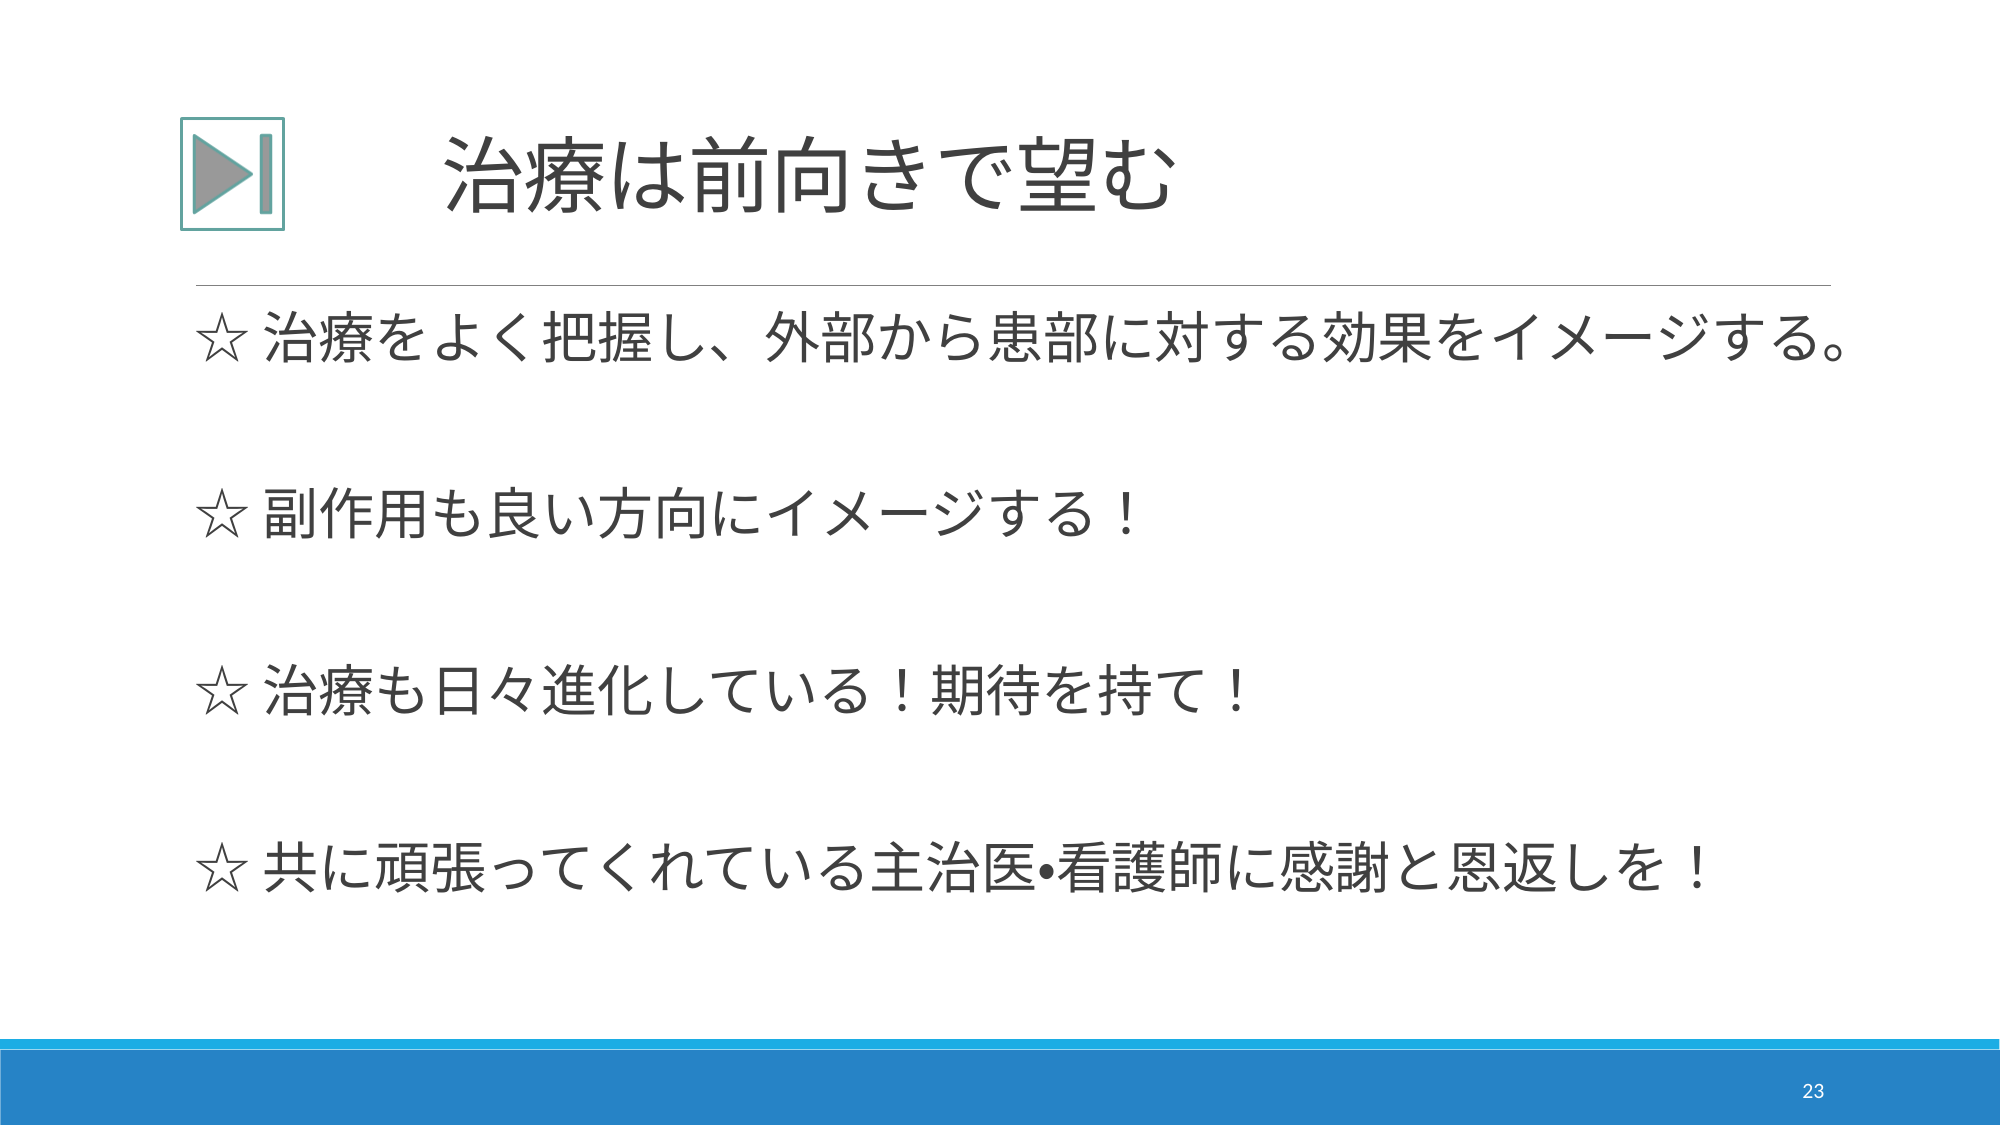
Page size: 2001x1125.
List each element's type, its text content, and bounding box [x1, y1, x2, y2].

picture [179, 116, 286, 232]
title 治療は前向きで望む [180, 47, 1830, 231]
slide_number 23 [1624, 1059, 1840, 1120]
list ☆治療をよく把握し、外部から患部に対する効果をイメージする。 ☆副作用も良い方向にイメージする！ ☆治療も日々進化している！期待を持て！ ☆共に頑張ってくれている主治医・看護師に感謝と恩返しを！ [180, 302, 1830, 963]
